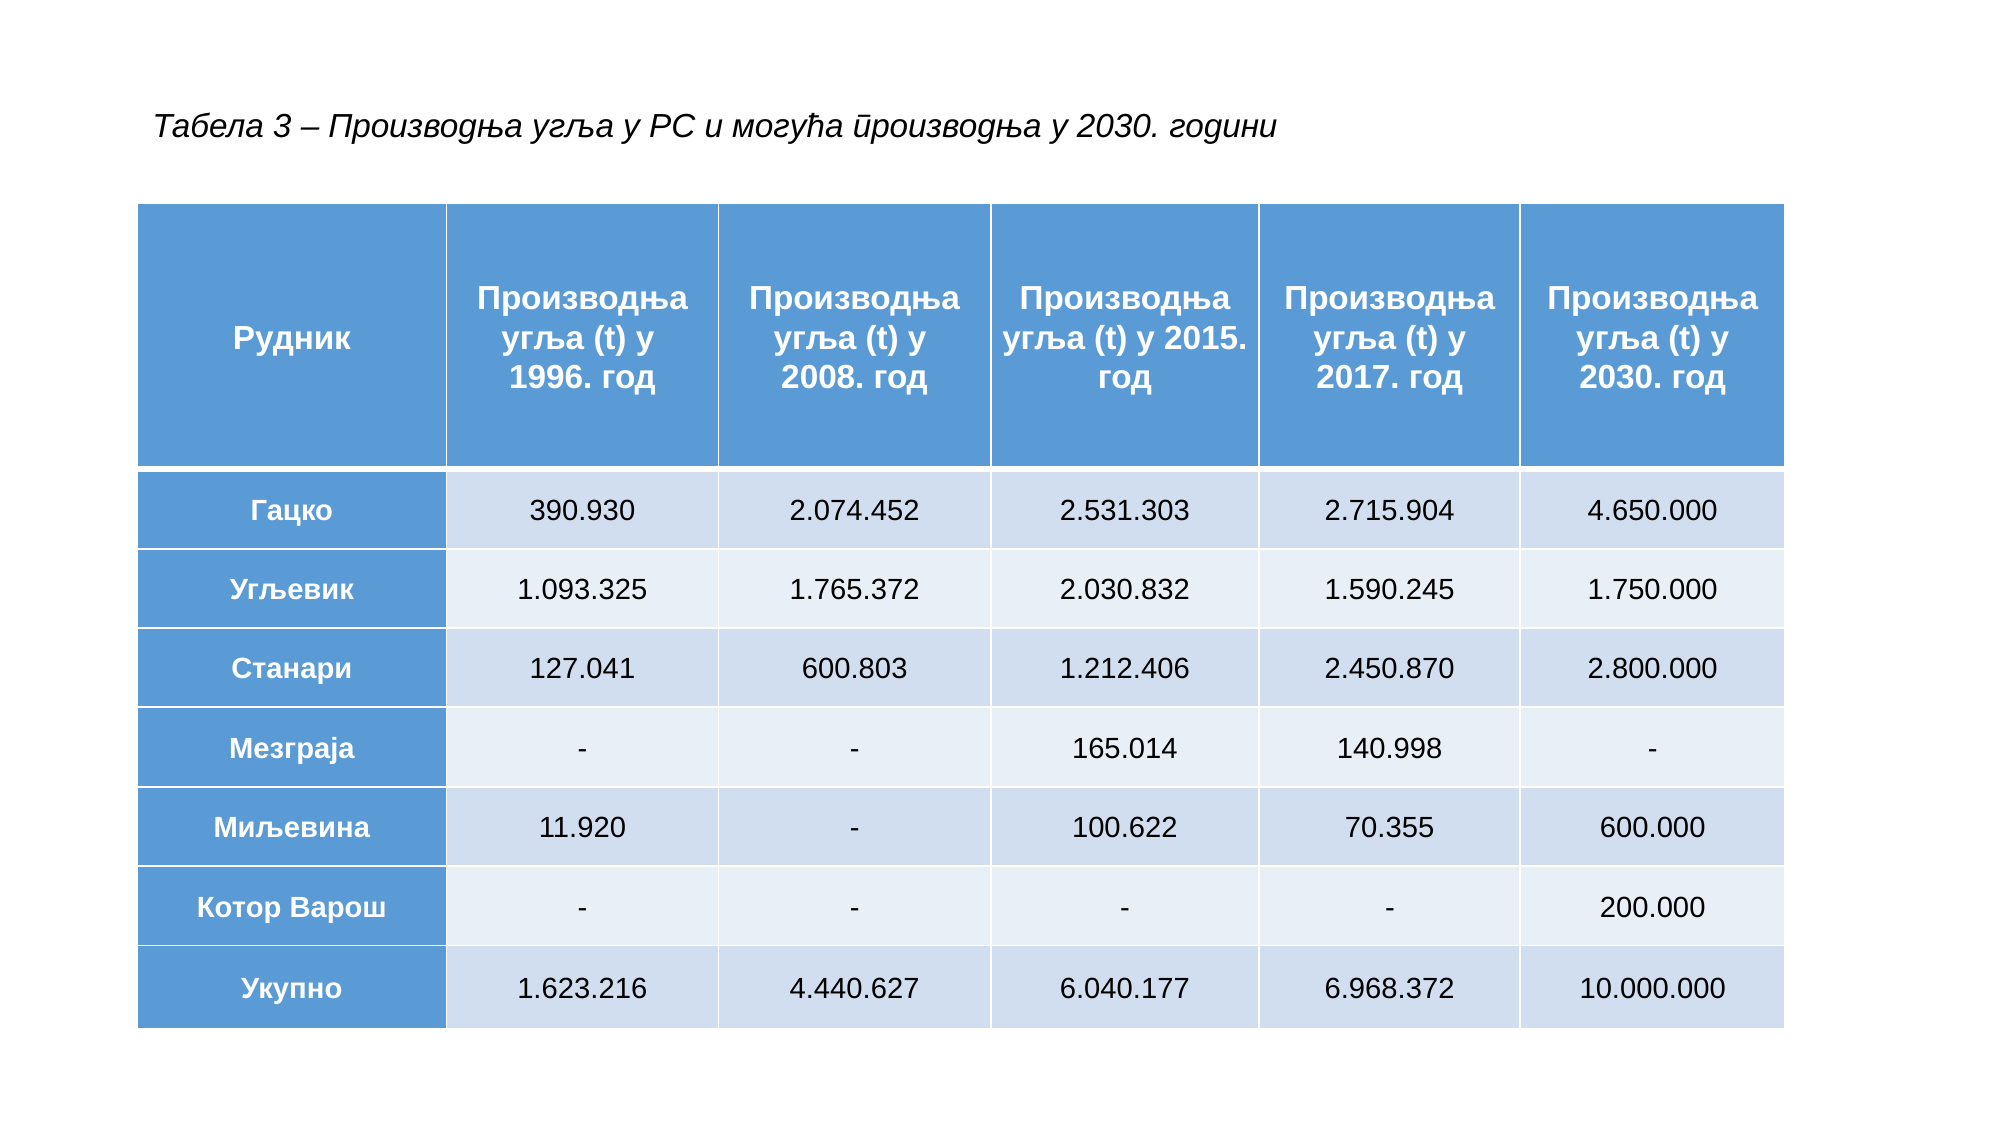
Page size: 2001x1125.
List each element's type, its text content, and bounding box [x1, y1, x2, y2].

table_cell 600.803 [719, 629, 990, 706]
table_header Производња угља (t) у 2015. год [992, 204, 1258, 466]
table_cell 4.440.627 [719, 946, 990, 1028]
table_cell Миљевина [138, 788, 446, 865]
table_cell Укупно [138, 946, 446, 1028]
table_cell 140.998 [1260, 708, 1519, 786]
table_cell - [1521, 708, 1784, 786]
table_cell 1.765.372 [719, 550, 990, 627]
table_cell 2.531.303 [992, 472, 1258, 548]
table_header Производња угља (t) у 2017. год [1260, 204, 1519, 466]
table_cell 1.212.406 [992, 629, 1258, 706]
table_cell - [719, 867, 990, 945]
table_cell 127.041 [447, 629, 718, 706]
table_header Рудник [138, 204, 446, 466]
table_cell - [447, 867, 718, 945]
table_cell 165.014 [992, 708, 1258, 786]
table_cell Угљевик [138, 550, 446, 627]
title Табела 3 – Производња угља у РС и могућа производња у 2030. години [137, 71, 1863, 182]
table_cell 1.093.325 [447, 550, 718, 627]
table_header Производња угља (t) у 2030. год [1521, 204, 1784, 466]
table_cell 6.968.372 [1260, 946, 1519, 1028]
table_cell 100.622 [992, 788, 1258, 865]
table_cell - [1260, 867, 1519, 945]
table_cell 390.930 [447, 472, 718, 548]
table_cell 1.750.000 [1521, 550, 1784, 627]
table_cell - [992, 867, 1258, 945]
table_cell 200.000 [1521, 867, 1784, 945]
table_header Производња угља (t) у 2008. год [719, 204, 990, 466]
table_cell 10.000.000 [1521, 946, 1784, 1028]
table_cell Гацко [138, 472, 446, 548]
table_cell 600.000 [1521, 788, 1784, 865]
table_cell Котор Варош [138, 867, 446, 945]
table_cell 2.450.870 [1260, 629, 1519, 706]
table_cell - [719, 708, 990, 786]
table_cell 4.650.000 [1521, 472, 1784, 548]
table_cell 2.800.000 [1521, 629, 1784, 706]
table_cell 70.355 [1260, 788, 1519, 865]
table_cell - [719, 788, 990, 865]
table_cell Станари [138, 629, 446, 706]
table_cell 2.074.452 [719, 472, 990, 548]
table_cell Мезграја [138, 708, 446, 786]
table_cell 2.030.832 [992, 550, 1258, 627]
table_cell 11.920 [447, 788, 718, 865]
table_cell 2.715.904 [1260, 472, 1519, 548]
table_cell - [447, 708, 718, 786]
table_cell 1.590.245 [1260, 550, 1519, 627]
table_header Производња угља (t) у 1996. год [447, 204, 718, 466]
table_cell 6.040.177 [992, 946, 1258, 1028]
table_cell 1.623.216 [447, 946, 718, 1028]
